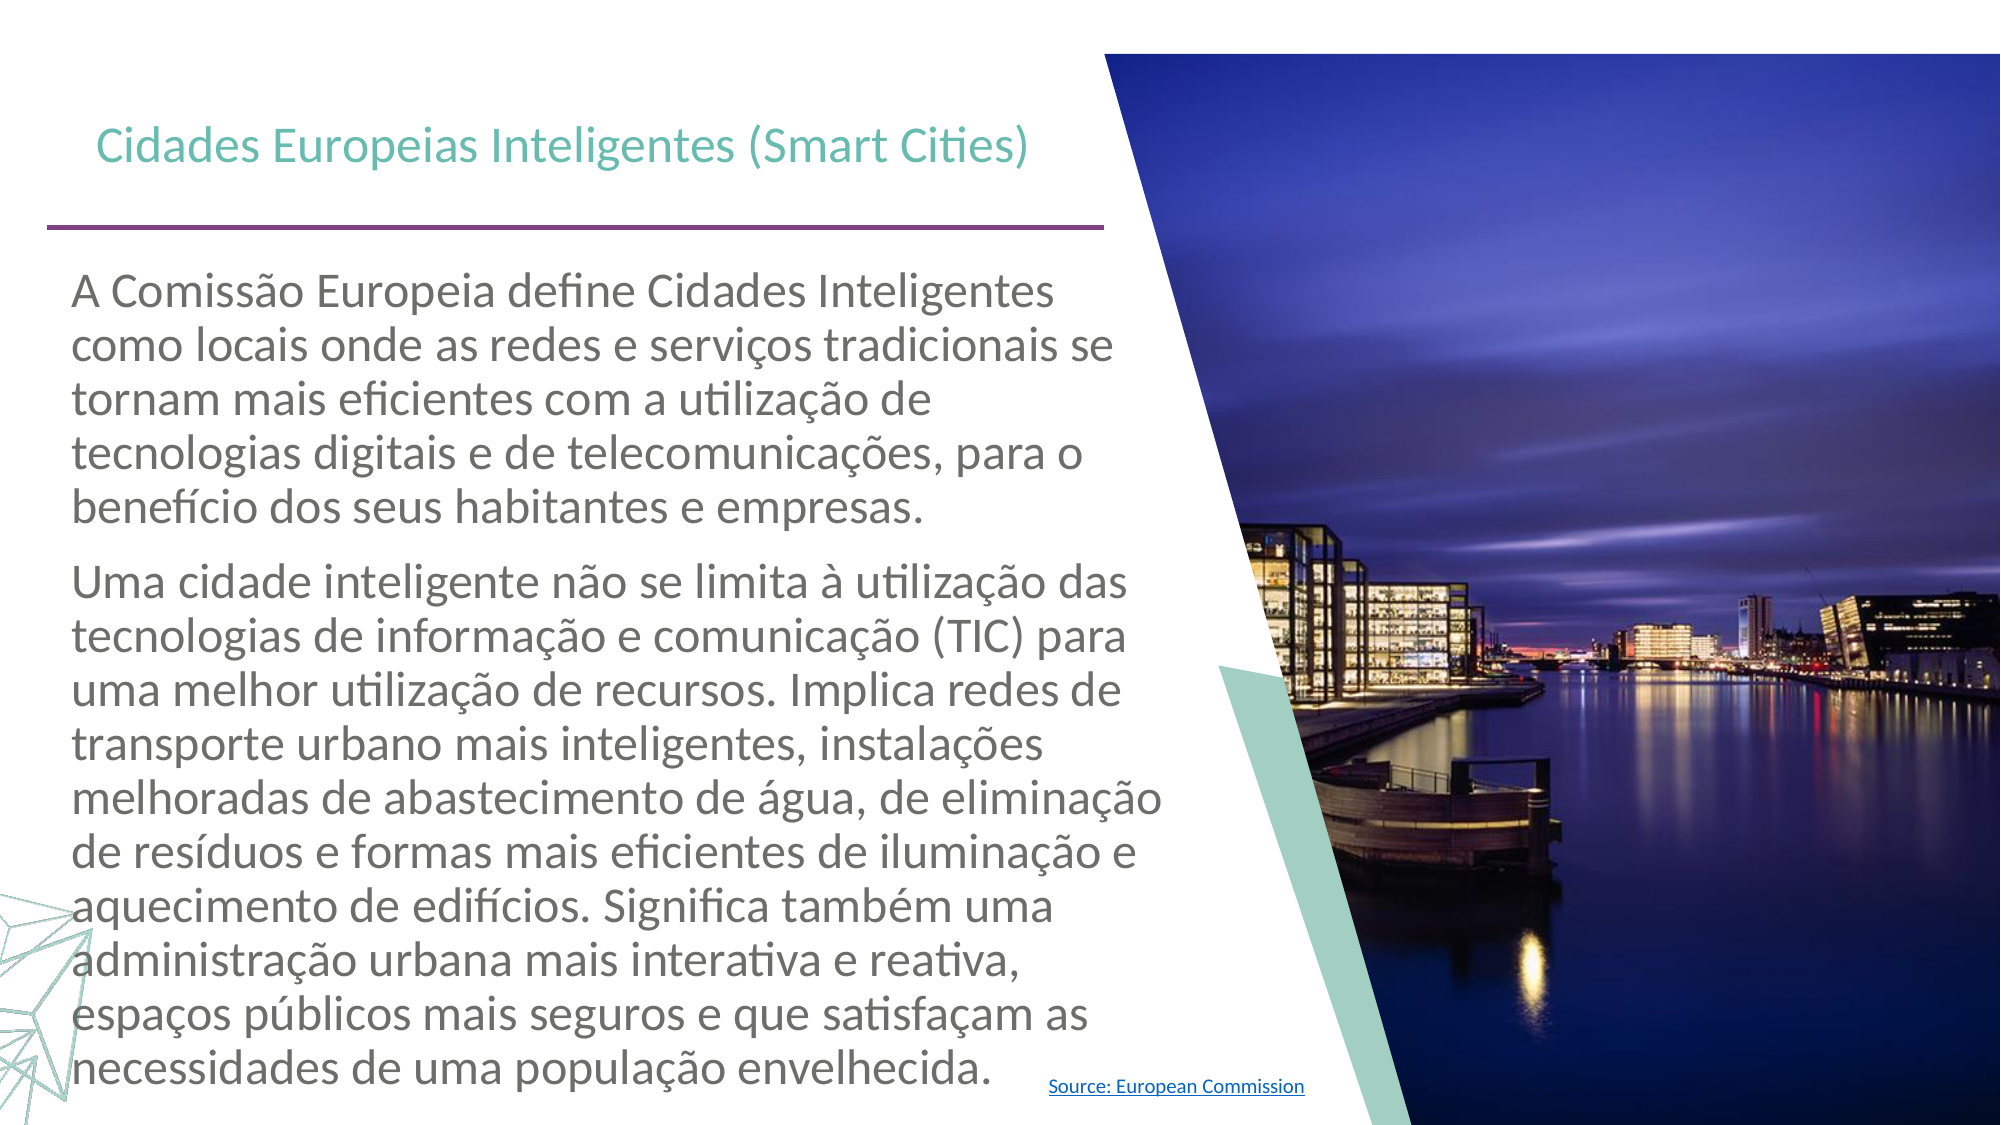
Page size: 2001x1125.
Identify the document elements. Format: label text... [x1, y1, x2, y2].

list Cidades Europeias Inteligentes (Smart Cities) [80, 110, 1064, 226]
list A Comissão Europeia define Cidades Inteligentes como locais onde as redes e serviços tradicionais se tornam mais eficientes com a utilização de tecnologias digitais e de telecomunicações, para o benefício dos seus habitantes e empresas. Uma cidade inteligente não se limita à utilização das tecnologias de informação e comunicação (TIC) para uma melhor utilização de recursos. Implica redes de transporte urbano mais inteligentes, instalações melhoradas de abastecimento de água, de eliminação de resíduos e formas mais eficientes de iluminação e aquecimento de edifícios. Significa também uma administração urbana mais interativa e reativa, espaços públicos mais seguros e que satisfaçam as necessidades de uma população envelhecida. [56, 256, 1104, 1125]
picture [1104, 53, 2000, 1125]
text_box Source: European Commission [1033, 1065, 1104, 1106]
picture [0, 869, 56, 1125]
